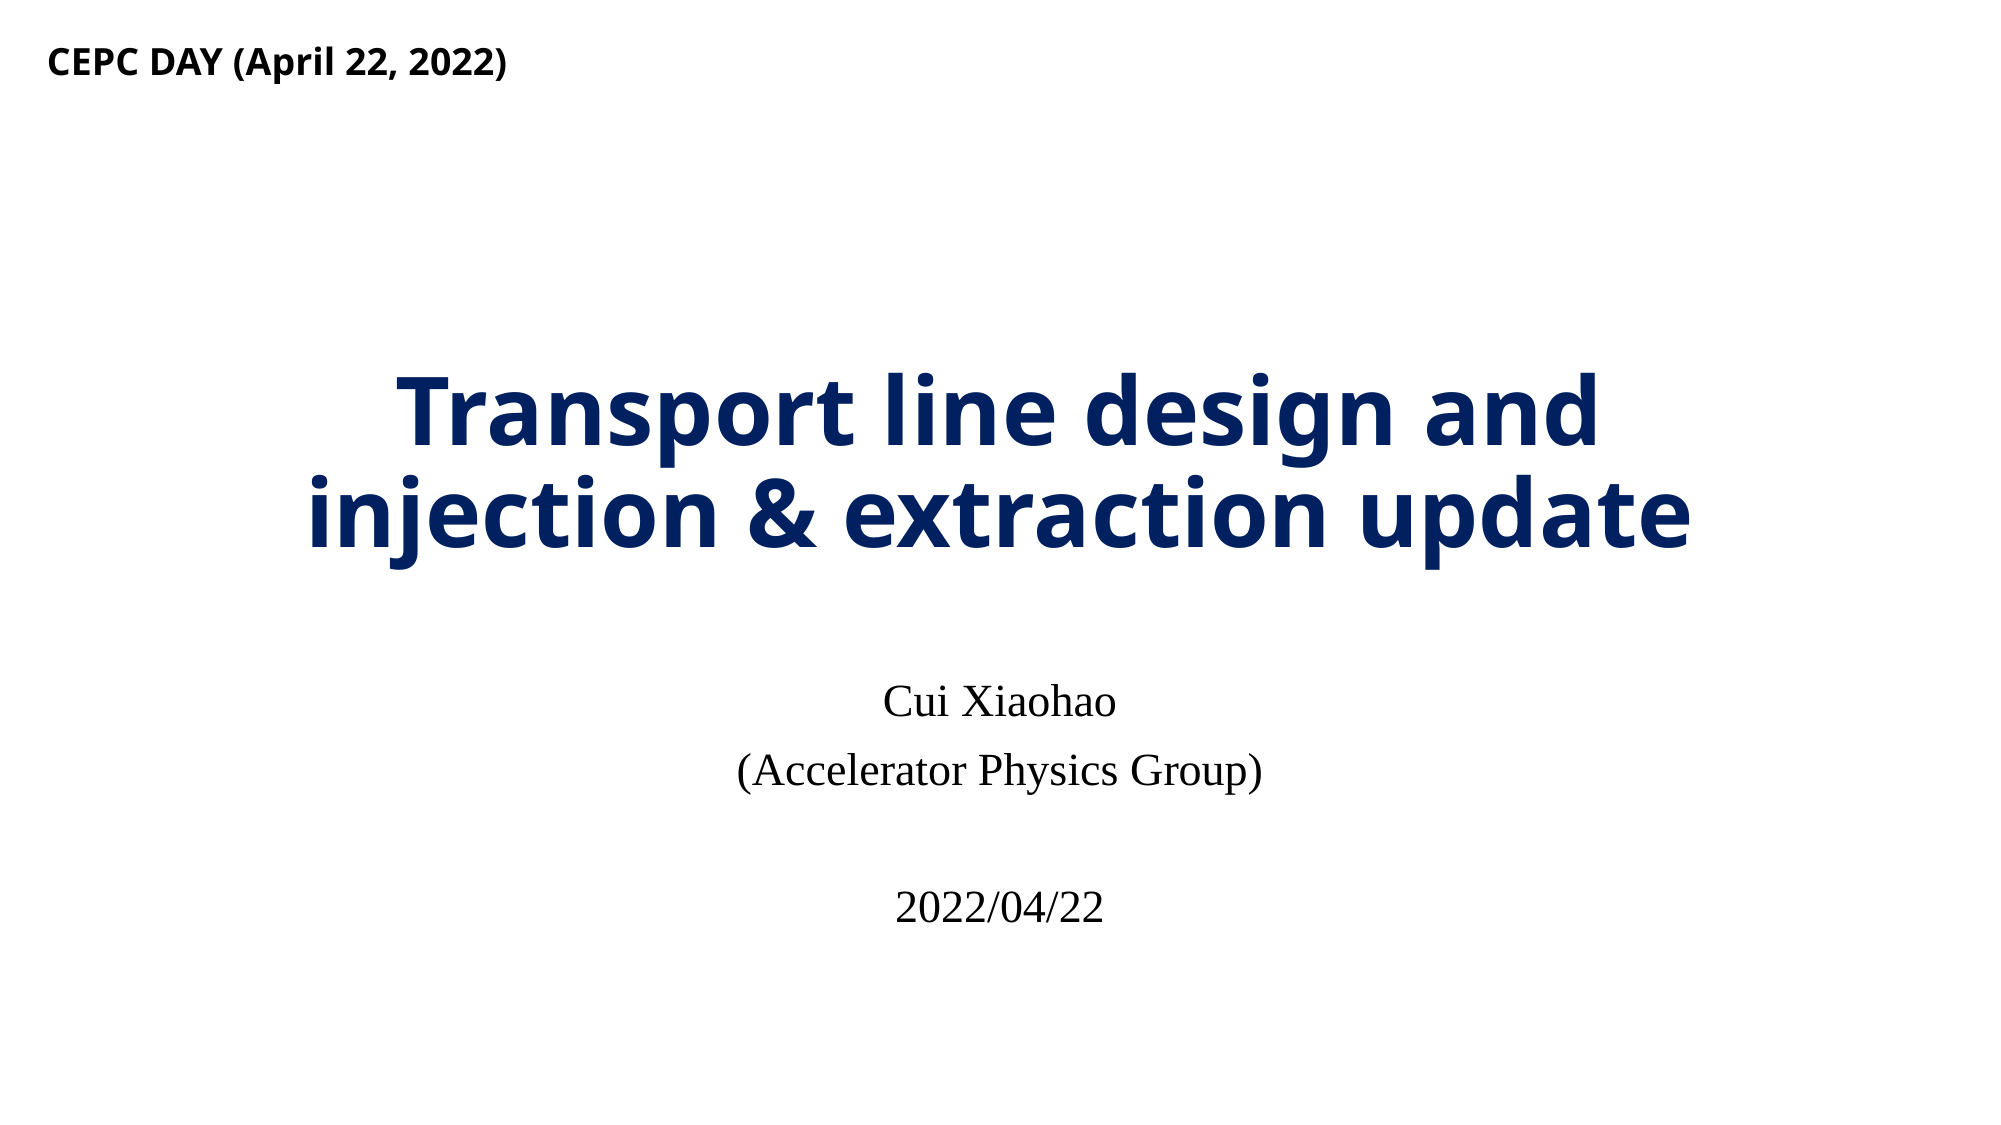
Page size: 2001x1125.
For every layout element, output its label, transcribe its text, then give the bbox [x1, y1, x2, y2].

title Transport line design and injection & extraction update [249, 184, 1750, 576]
subtitle Cui Xiaohao (Accelerator Physics Group) 2022/04/22 [249, 669, 1750, 941]
text_box CEPC DAY (April 22, 2022) [32, 30, 2000, 91]
